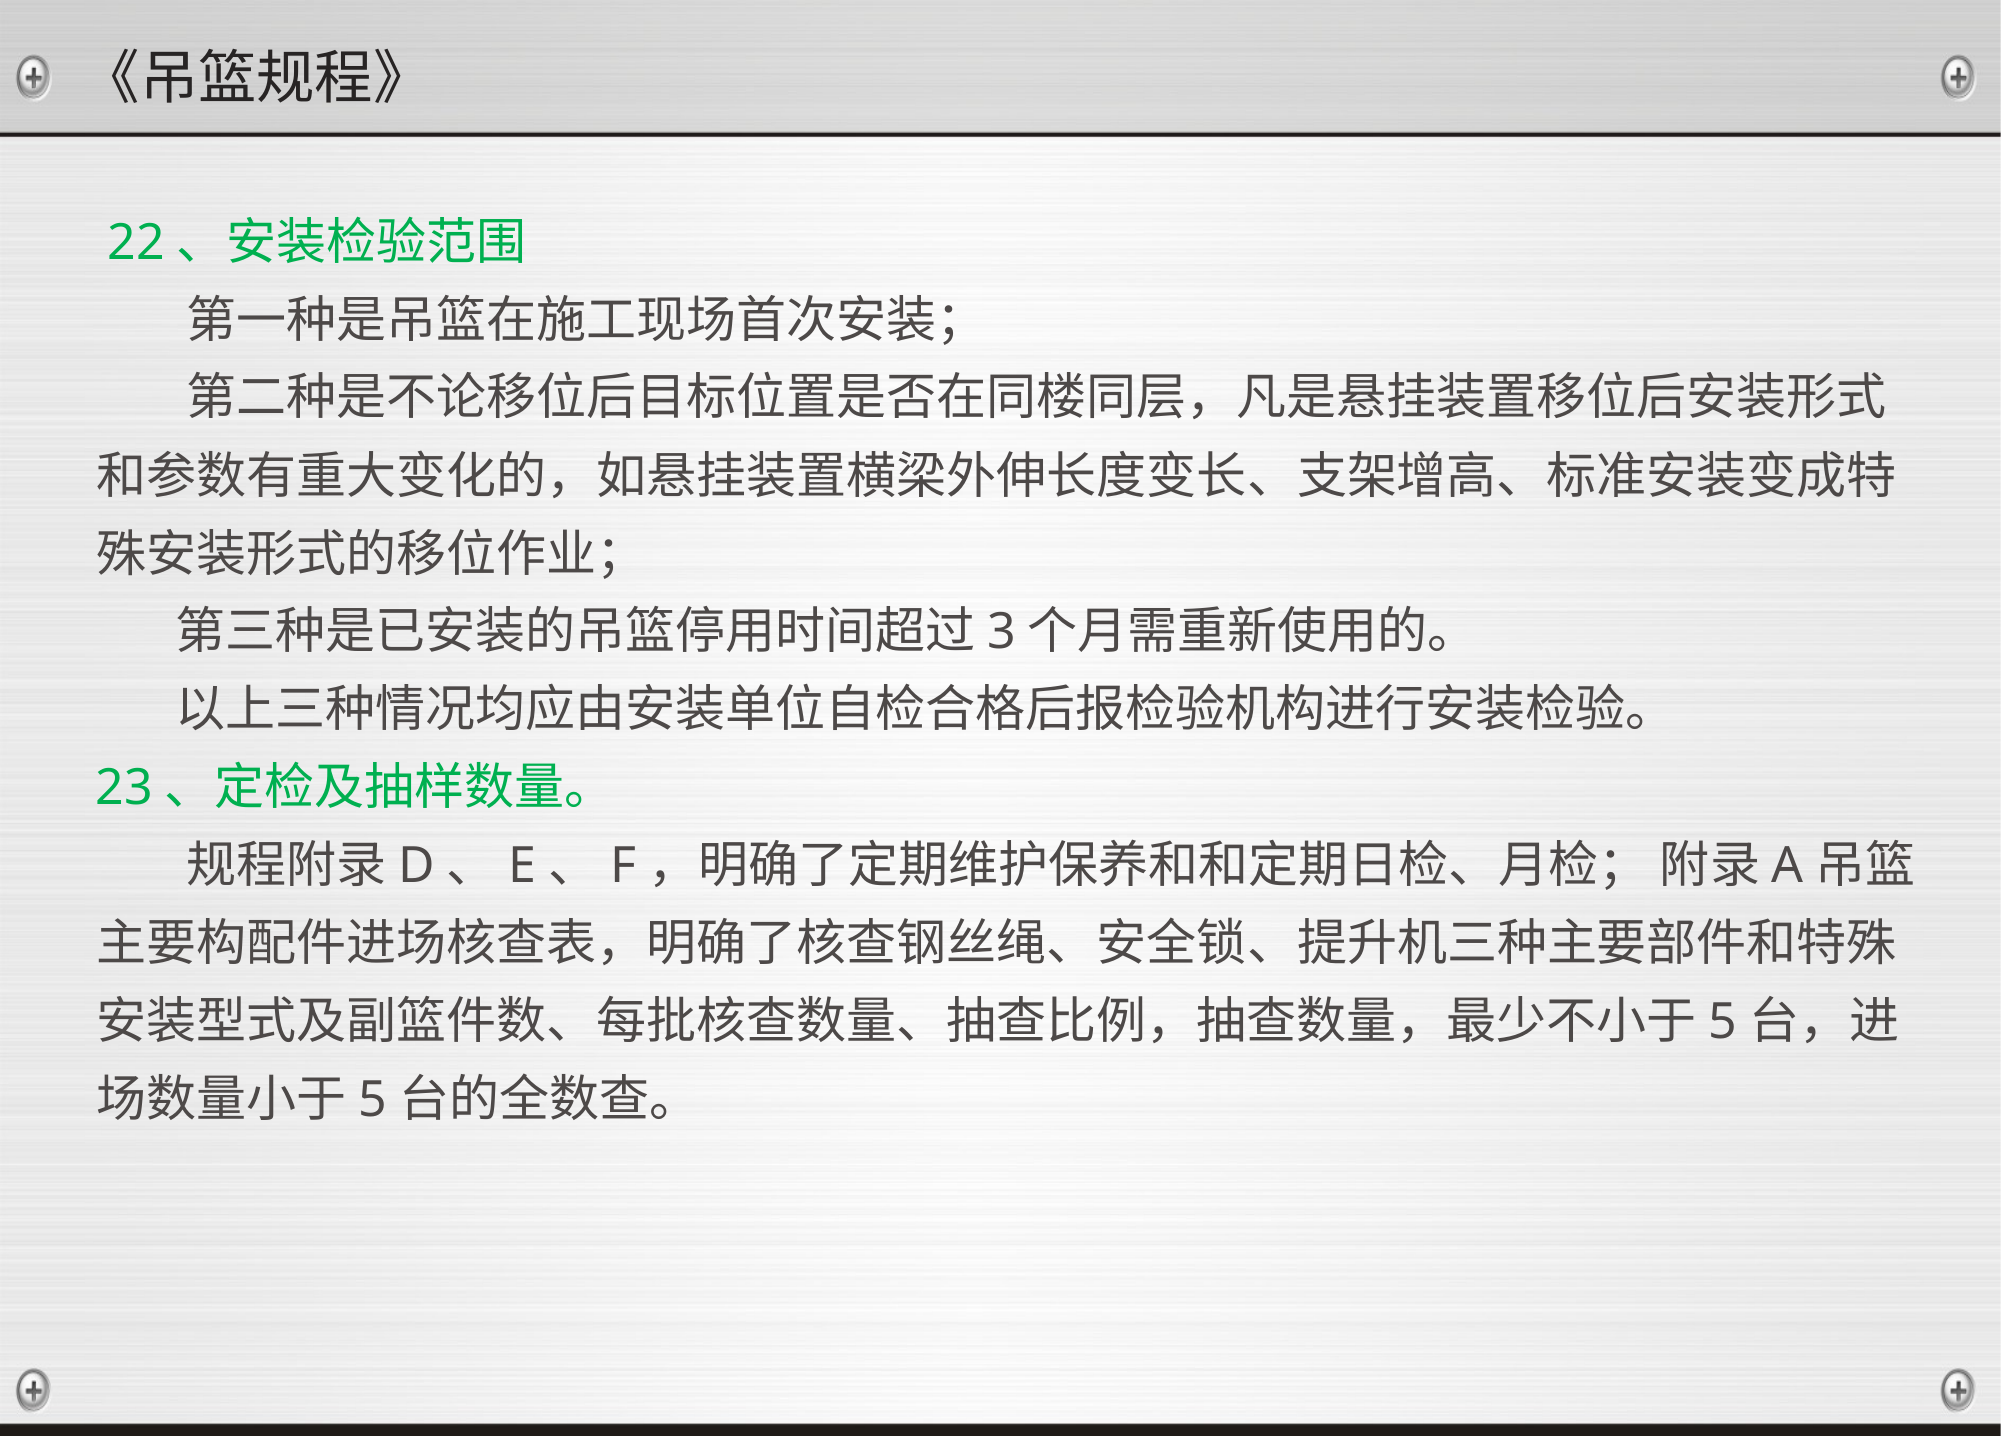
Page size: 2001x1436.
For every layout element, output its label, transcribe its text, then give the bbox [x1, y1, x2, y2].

text_box 《吊篮规程》 [67, 32, 496, 118]
text_box 22、安装检验范围 第一种是吊篮在施工现场首次安装； 第二种是不论移位后目标位置是否在同楼同层，凡是悬挂装置移位后安装形式和参数有重大变化的，如悬挂装置横梁外伸长度变长、支架增高、标准安装变成特殊安装形式的移位作业； 第三种是已安装的吊篮停用时间超过3个月需重新使用的。 以上三种情况均应由安装单位自检合格后报检验机构进行安装检验。 23、定检及抽样数量。 规程附录D、E、F，明确了定期维护保养和和定期日检、月检； 附录A吊篮主要构配件进场核查表，明确了核查钢丝绳、安全锁、提升机三种主要部件和特殊安装型式及副篮件数、每批核查数量、抽查比例，抽查数量，最少不小于5台，进场数量小于5台的全数查。 [67, 171, 1940, 1436]
picture [0, 0, 2001, 1436]
